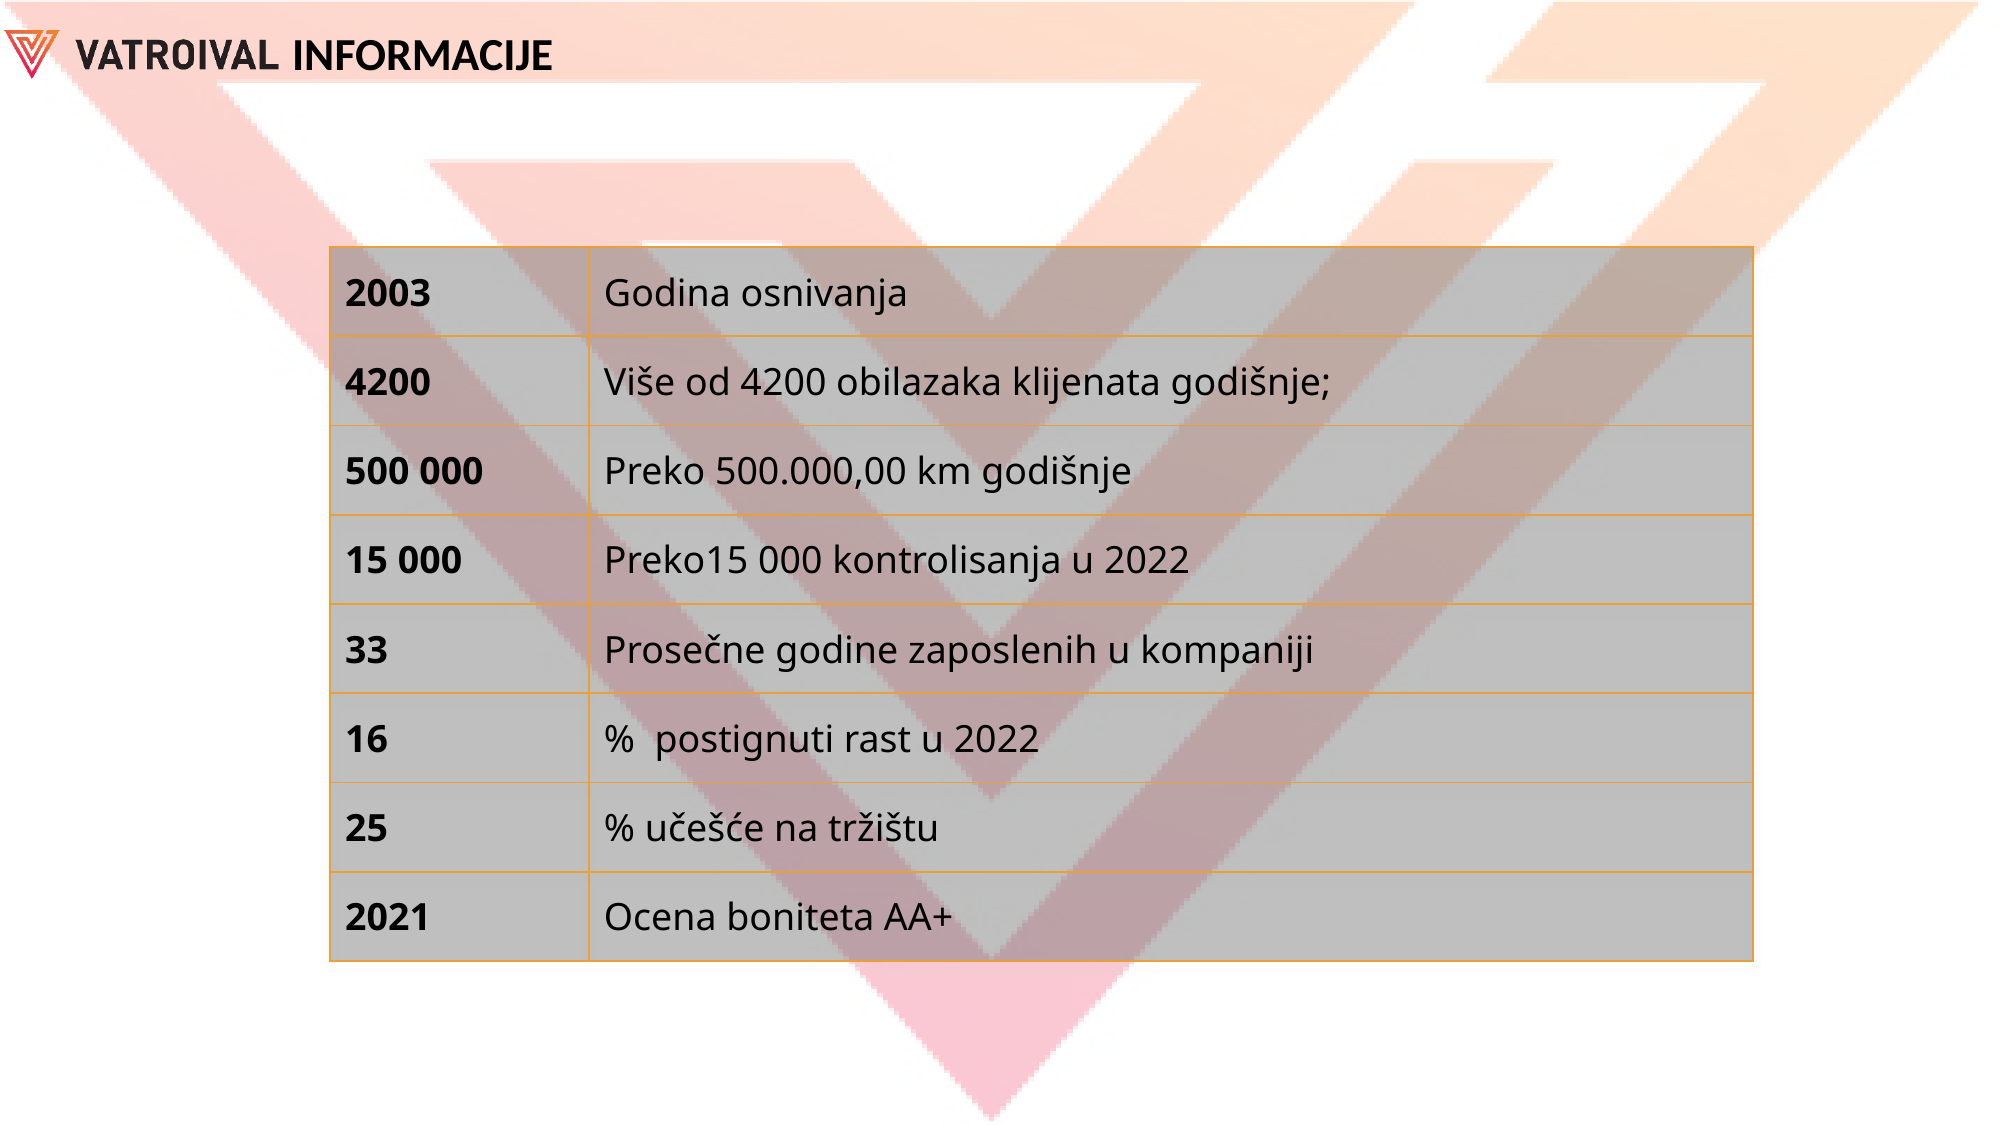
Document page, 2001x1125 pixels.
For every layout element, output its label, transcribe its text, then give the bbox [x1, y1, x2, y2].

table_cell Preko 500.000,00 km godišnje [590, 426, 1752, 514]
table_header Godina osnivanja [590, 248, 1752, 335]
table_cell 4200 [331, 337, 588, 425]
text_box informacije [277, 1, 1080, 104]
table_cell % učešće na tržištu [590, 783, 1752, 871]
table_cell Prosečne godine zaposlenih u kompaniji [590, 605, 1752, 692]
table_cell Ocena boniteta AA+ [590, 873, 1752, 960]
table_cell 2021 [331, 873, 588, 960]
table_cell Preko15 000 kontrolisanja u 2022 [590, 516, 1752, 603]
table_cell 33 [331, 605, 588, 692]
table_header 2003 [331, 248, 588, 335]
table_cell 500 000 [331, 426, 588, 514]
table_cell Više od 4200 obilazaka klijenata godišnje; [590, 337, 1752, 425]
table_cell 25 [331, 783, 588, 871]
table_cell 16 [331, 694, 588, 782]
picture [3, 29, 280, 79]
table_cell % postignuti rast u 2022 [590, 694, 1752, 782]
table_cell 15 000 [331, 516, 588, 603]
